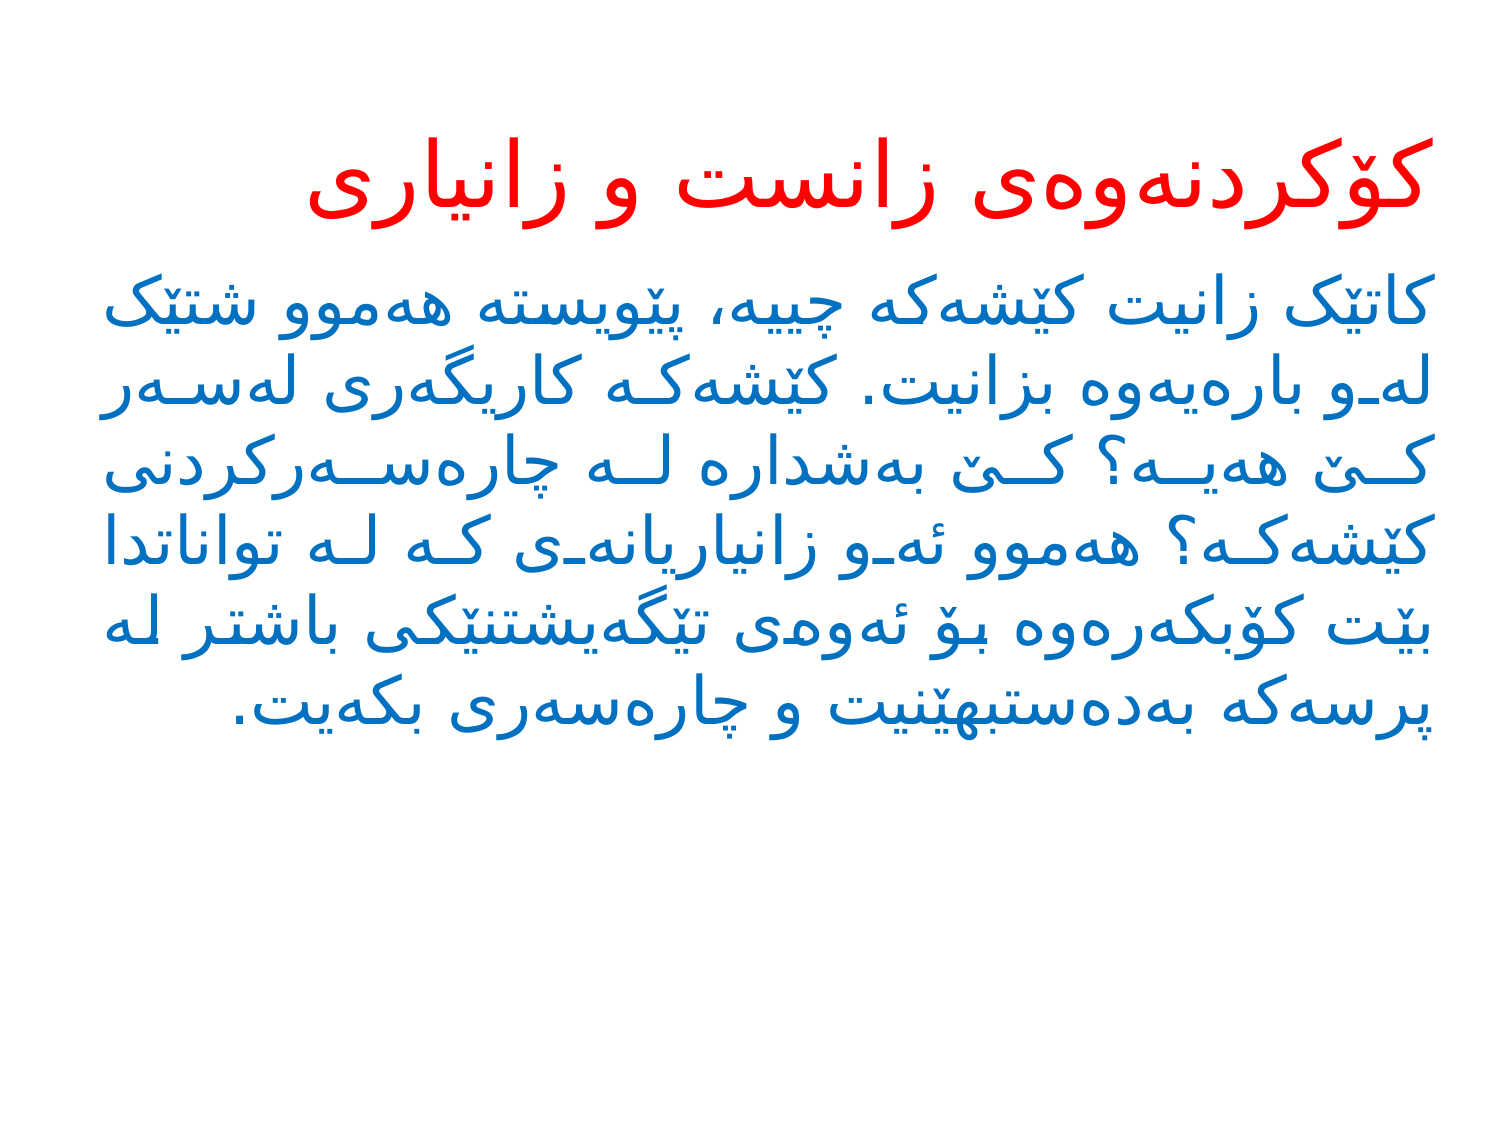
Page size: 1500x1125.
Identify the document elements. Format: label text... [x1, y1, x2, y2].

subtitle کاتێک زانیت کێشەکە چییە، پێویستە هەموو شتێک لەو بارەیەوە بزانیت. کێشەکە کاریگەری لەسەر کێ هەیە؟ کێ بەشدارە لە چارەسەرکردنی کێشەکە؟ هەموو ئەو زانیاریانەی کە لە تواناتدا بێت کۆبکەرەوە بۆ ئەوەی تێگەیشتنێکی باشتر لە پرسەکە بەدەستبهێنیت و چارەسەری بکەیت. [87, 249, 1450, 1050]
title کۆکردنەوەی زانست و زانیاری [174, 50, 1450, 249]
